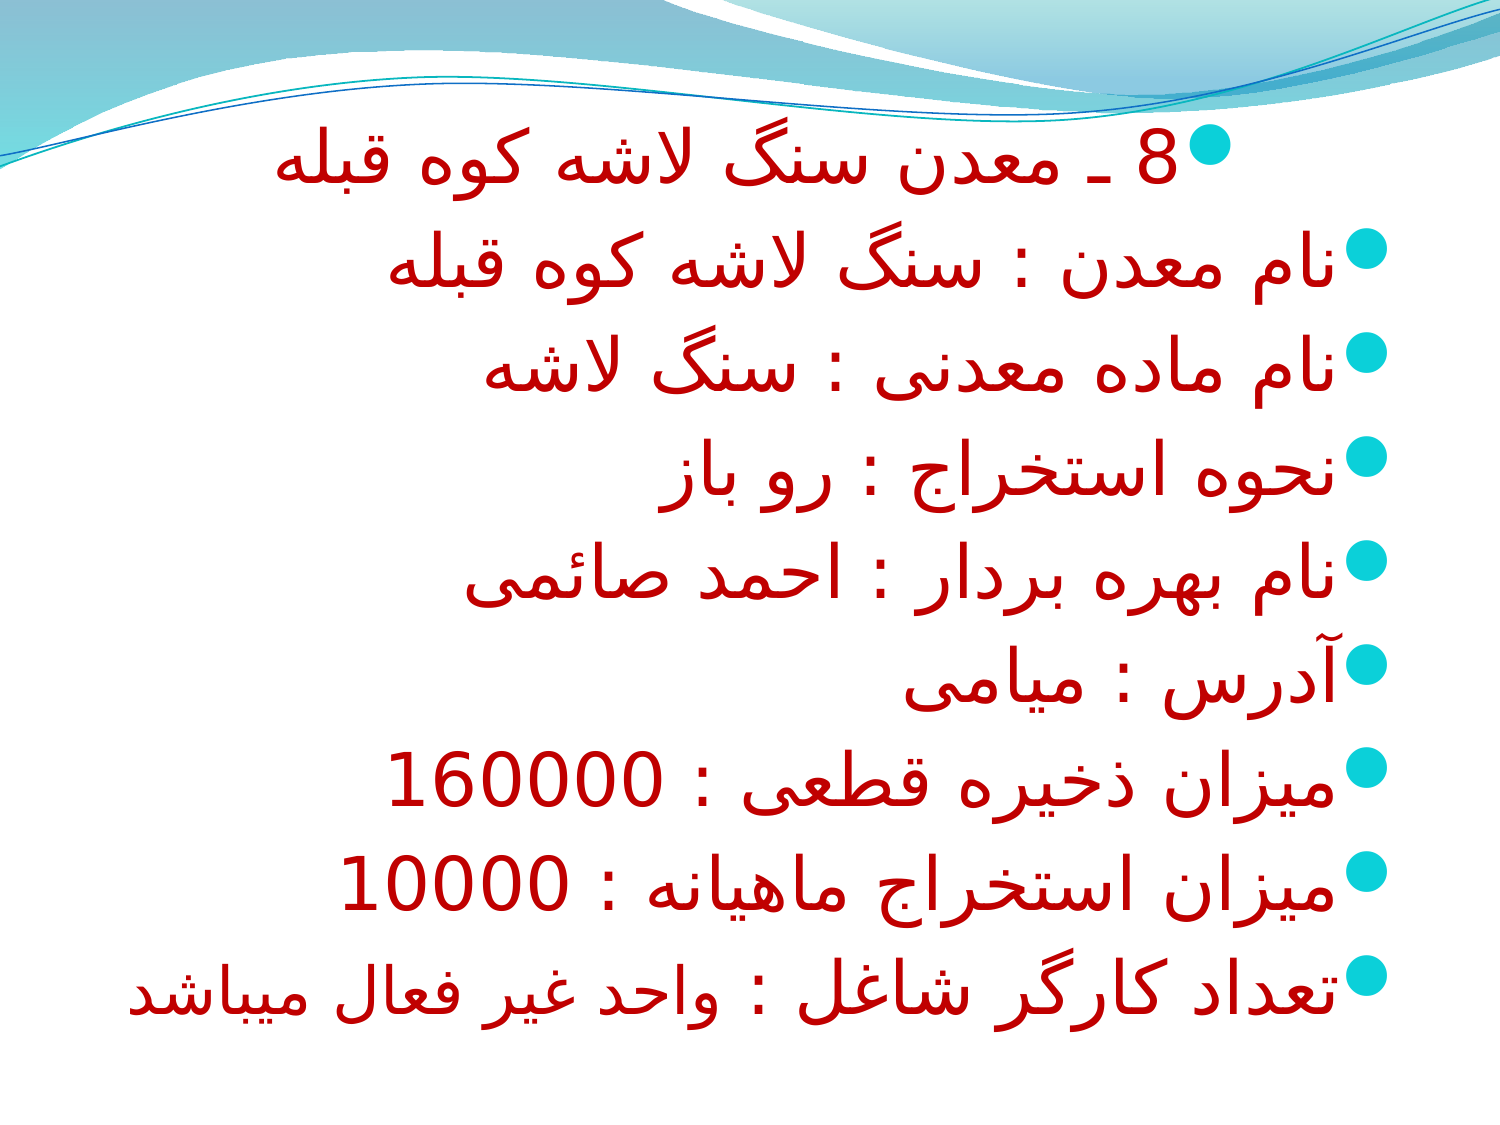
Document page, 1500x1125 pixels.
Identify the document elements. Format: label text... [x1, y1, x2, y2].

list 8 ـ معدن سنگ لاشه کوه قبله نام معدن : سنگ لاشه کوه قبله نام ماده معدنی : سنگ لاشه نحوه استخراج : رو باز نام بهره بردار : احمد صائمی آدرس : میامی میزان ذخیره قطعی : 160000 میزان استخراج ماهیانه : 10000 تعداد کارگر شاغل : واحد غیر فعال میباشد [75, 101, 1425, 1038]
